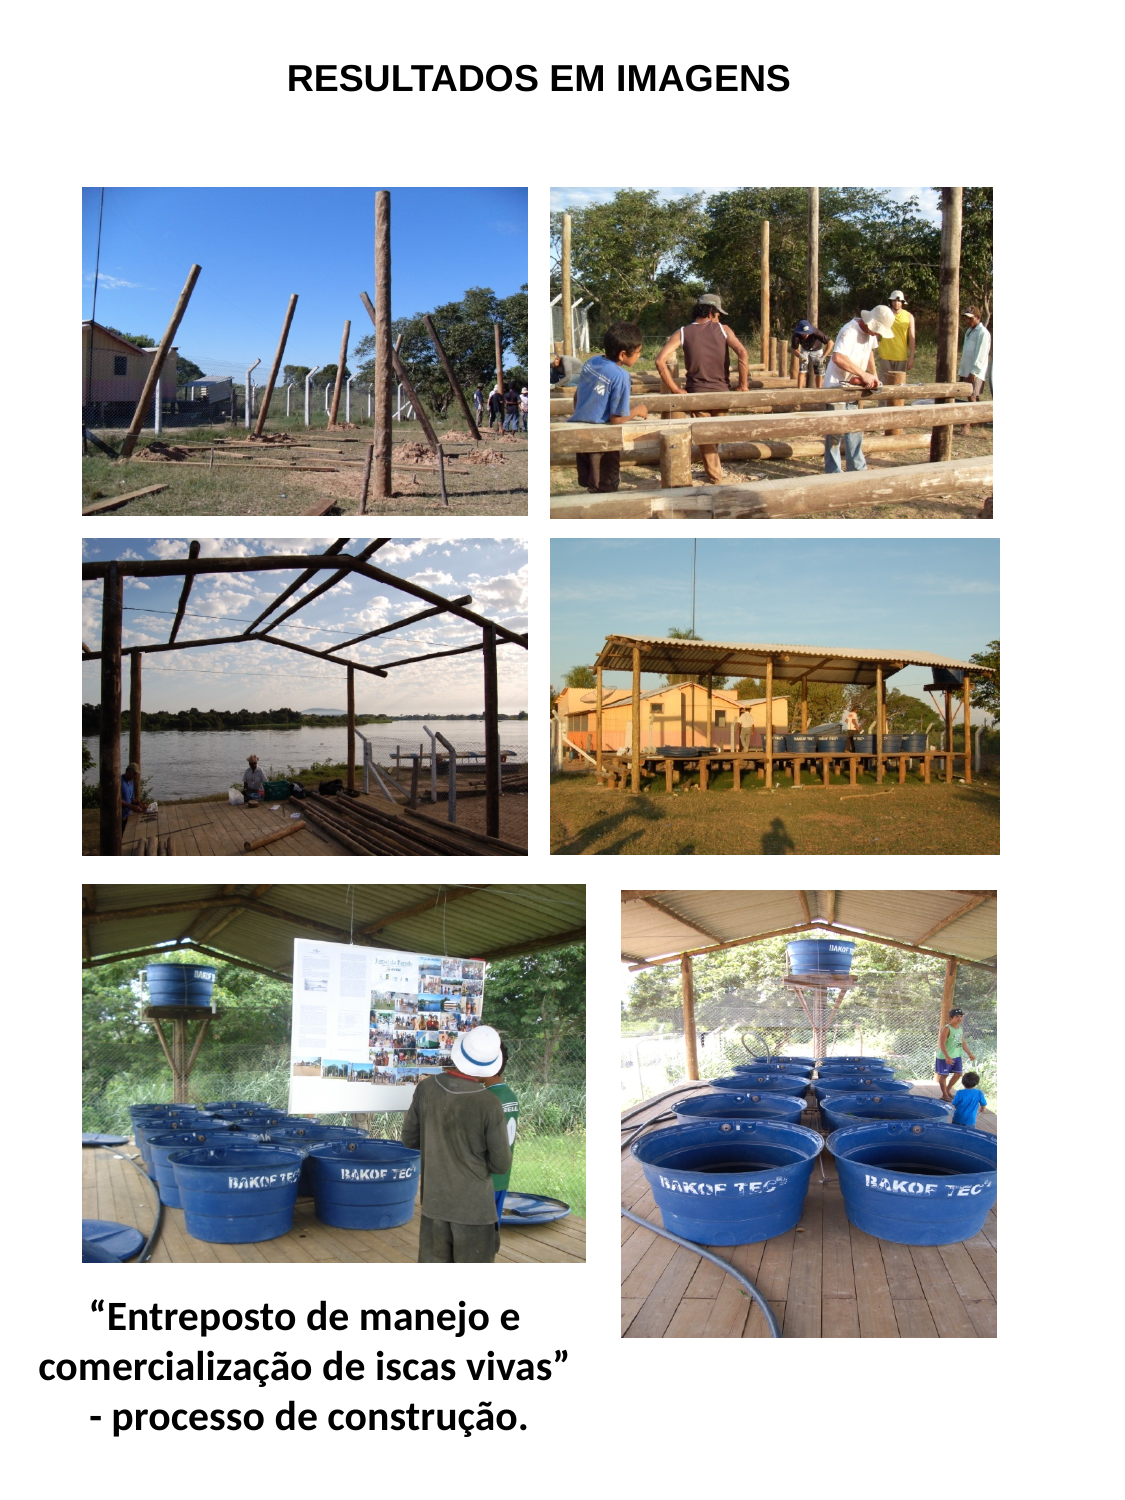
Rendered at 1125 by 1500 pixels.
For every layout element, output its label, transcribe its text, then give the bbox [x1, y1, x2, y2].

picture [81, 538, 528, 856]
text_box “Entreposto de manejo e comercialização de iscas vivas” - processo de construção. [23, 1281, 587, 1447]
picture [81, 884, 587, 1263]
text_box RESULTADOS EM IMAGENS [81, 46, 996, 107]
picture [550, 187, 993, 519]
picture [81, 187, 528, 516]
picture [550, 538, 1001, 855]
picture [620, 890, 997, 1338]
